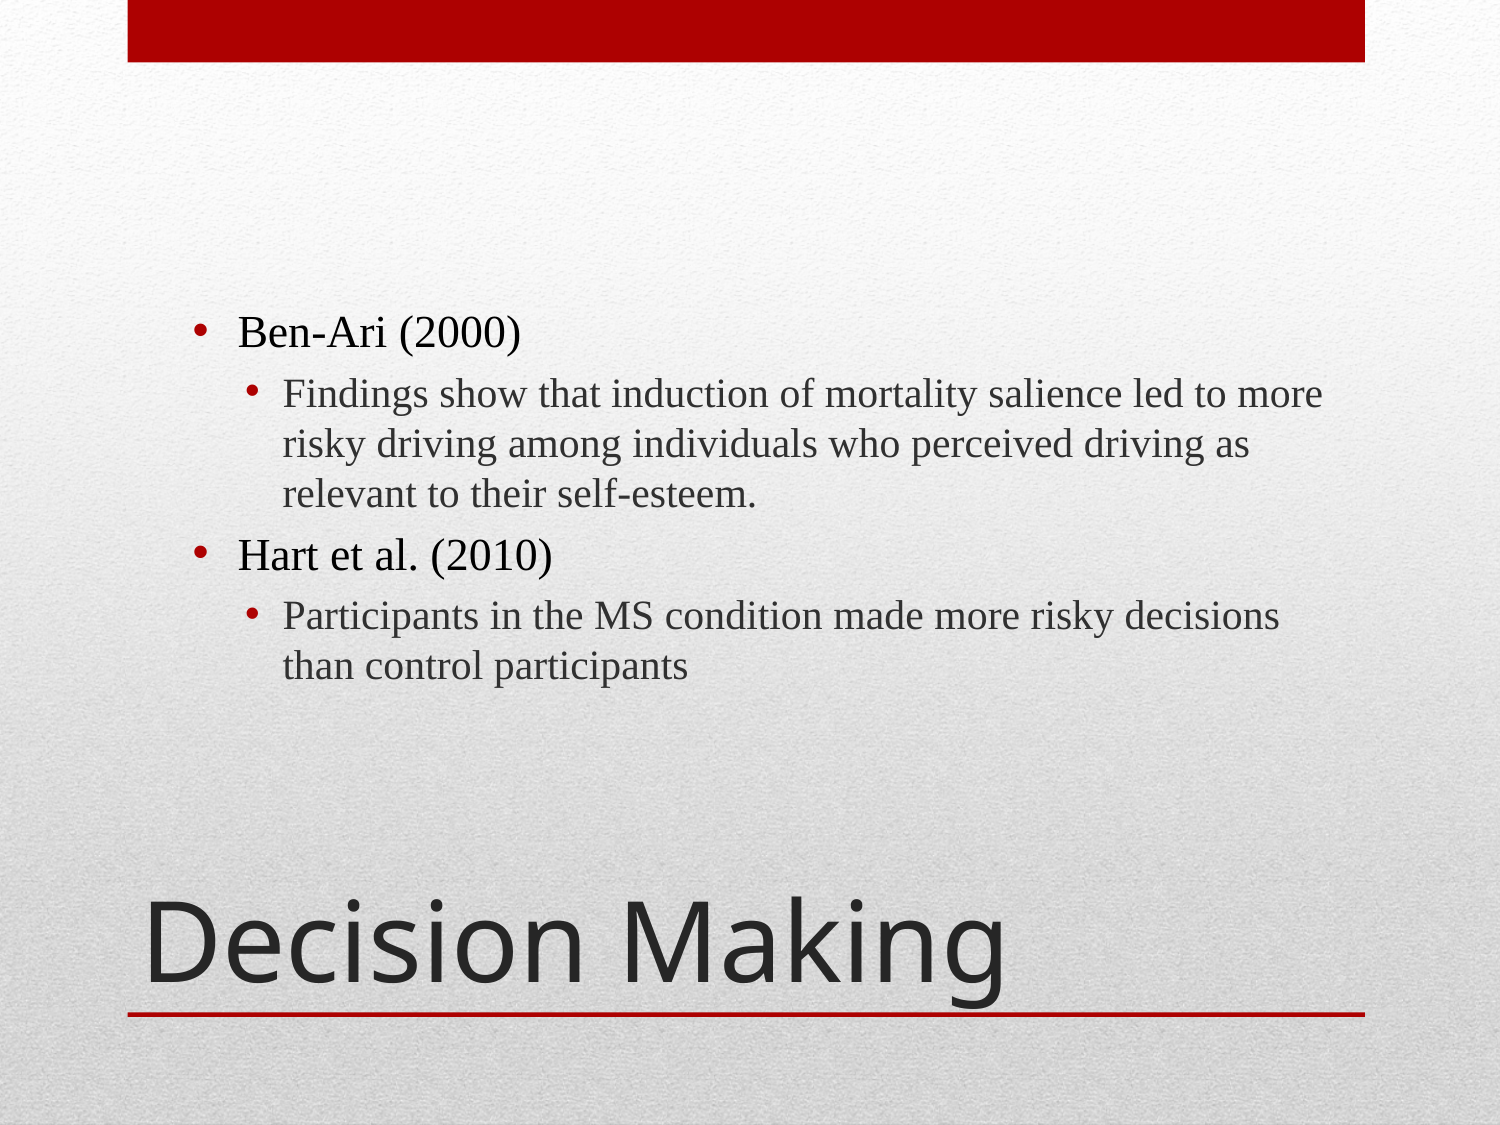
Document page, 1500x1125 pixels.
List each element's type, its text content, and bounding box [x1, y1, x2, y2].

title Decision Making [125, 1000, 1238, 1013]
list Ben-Ari (2000) Findings show that induction of mortality salience led to more risky driving among individuals who perceived driving as relevant to their self-esteem. Hart et al. (2010) Participants in the MS condition made more risky decisions than control participants [125, 112, 1363, 1000]
